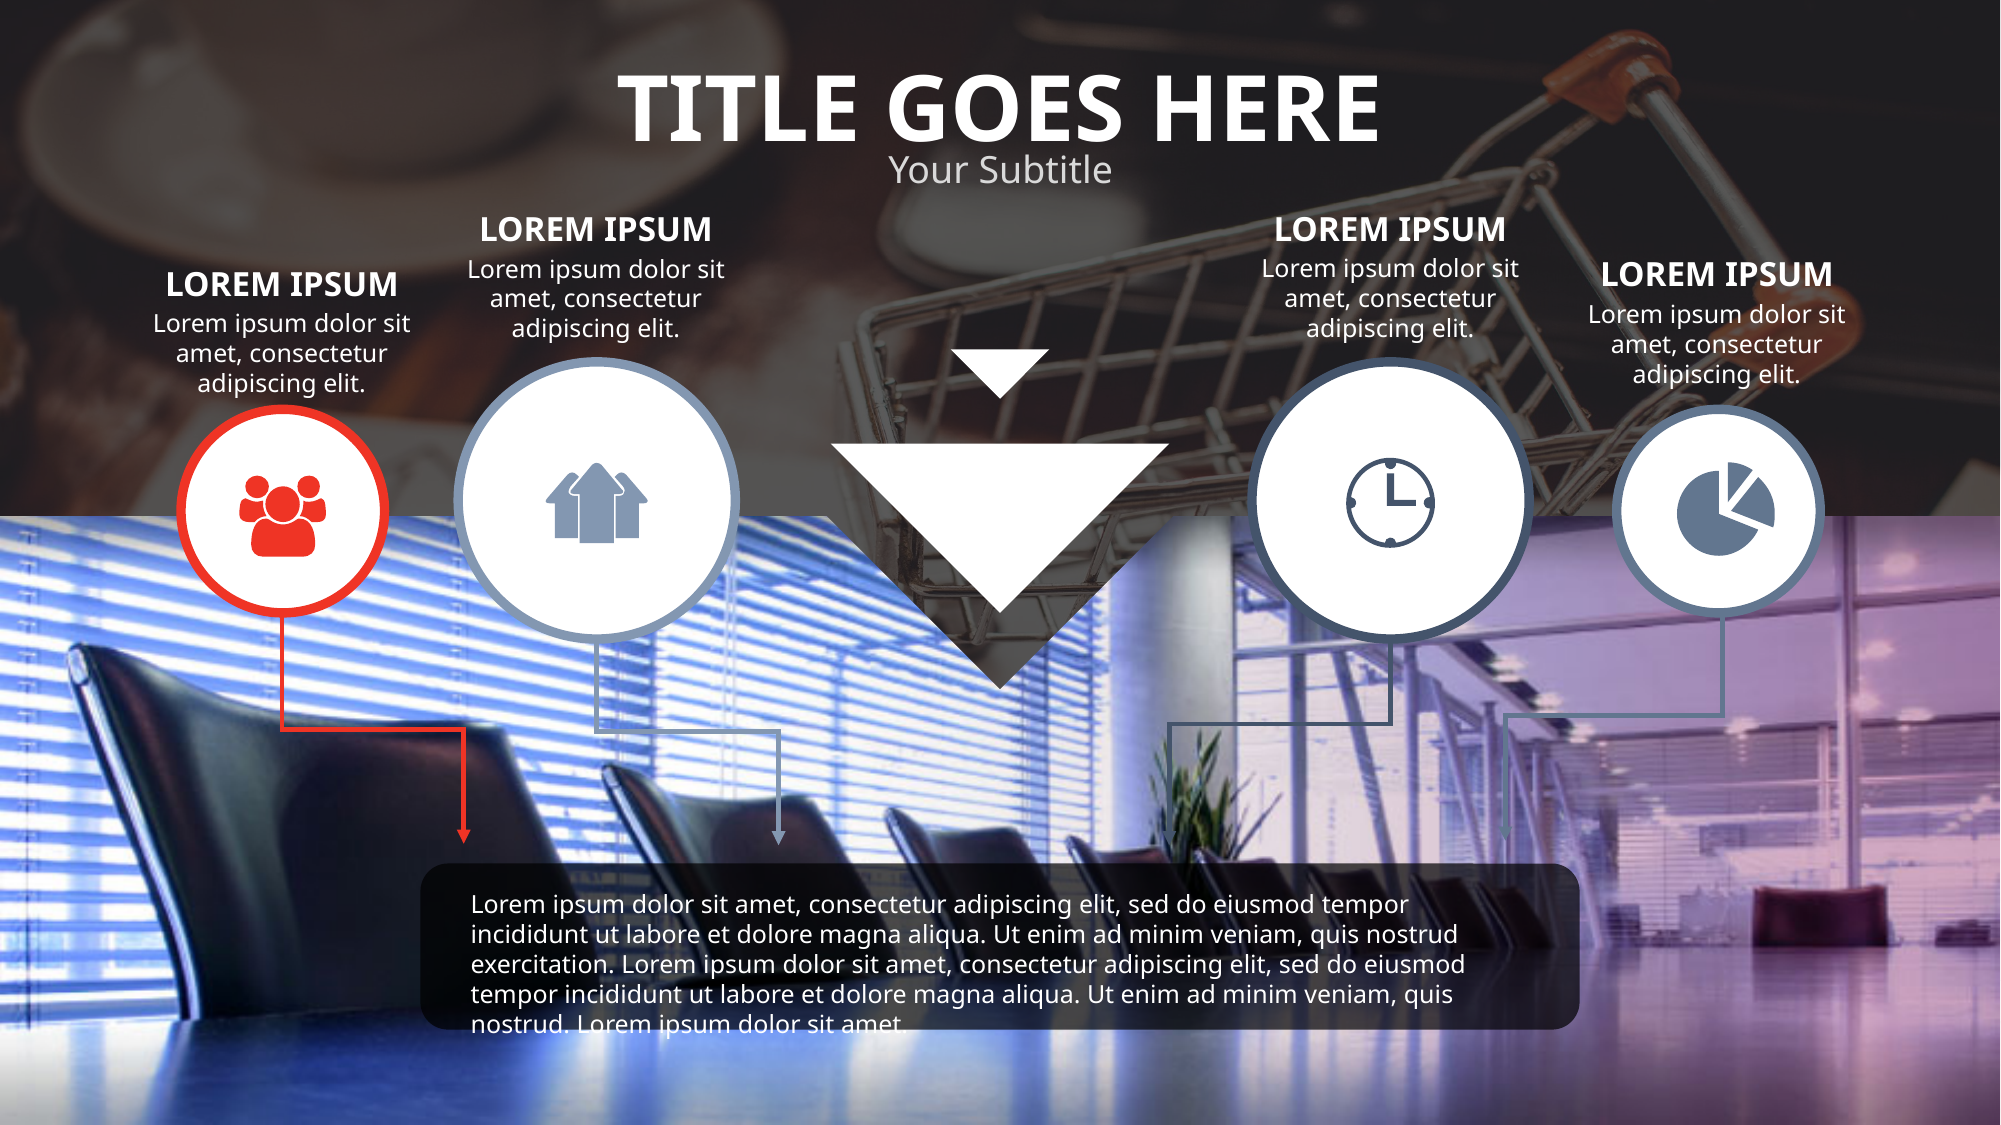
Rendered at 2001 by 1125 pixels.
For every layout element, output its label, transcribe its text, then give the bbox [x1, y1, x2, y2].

text_box [828, 442, 1172, 615]
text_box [548, 42, 1452, 199]
text_box [457, 360, 737, 640]
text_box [1677, 462, 1775, 556]
text_box [297, 475, 320, 499]
text_box [1615, 408, 1822, 612]
text_box LOREM IPSUM Lorem ipsum dolor sit amet, consectetur adipiscing elit. [446, 203, 747, 348]
text_box LOREM IPSUM Lorem ipsum dolor sit amet, consectetur adipiscing elit. [131, 258, 432, 403]
text_box [179, 408, 386, 614]
text_box LOREM IPSUM Lorem ipsum dolor sit amet, consectetur adipiscing elit. [1567, 248, 1867, 394]
text_box [1250, 360, 1531, 640]
text_box [0, 515, 2000, 1125]
text_box [948, 348, 1052, 401]
text_box [245, 475, 300, 523]
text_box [1346, 457, 1435, 548]
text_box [420, 863, 1580, 1030]
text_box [544, 462, 650, 544]
text_box [239, 498, 326, 557]
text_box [573, 640, 802, 823]
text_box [1158, 613, 1401, 835]
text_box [1488, 606, 1739, 824]
text_box LOREM IPSUM Lorem ipsum dolor sit amet, consectetur adipiscing elit. [1240, 203, 1541, 348]
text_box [258, 638, 487, 821]
